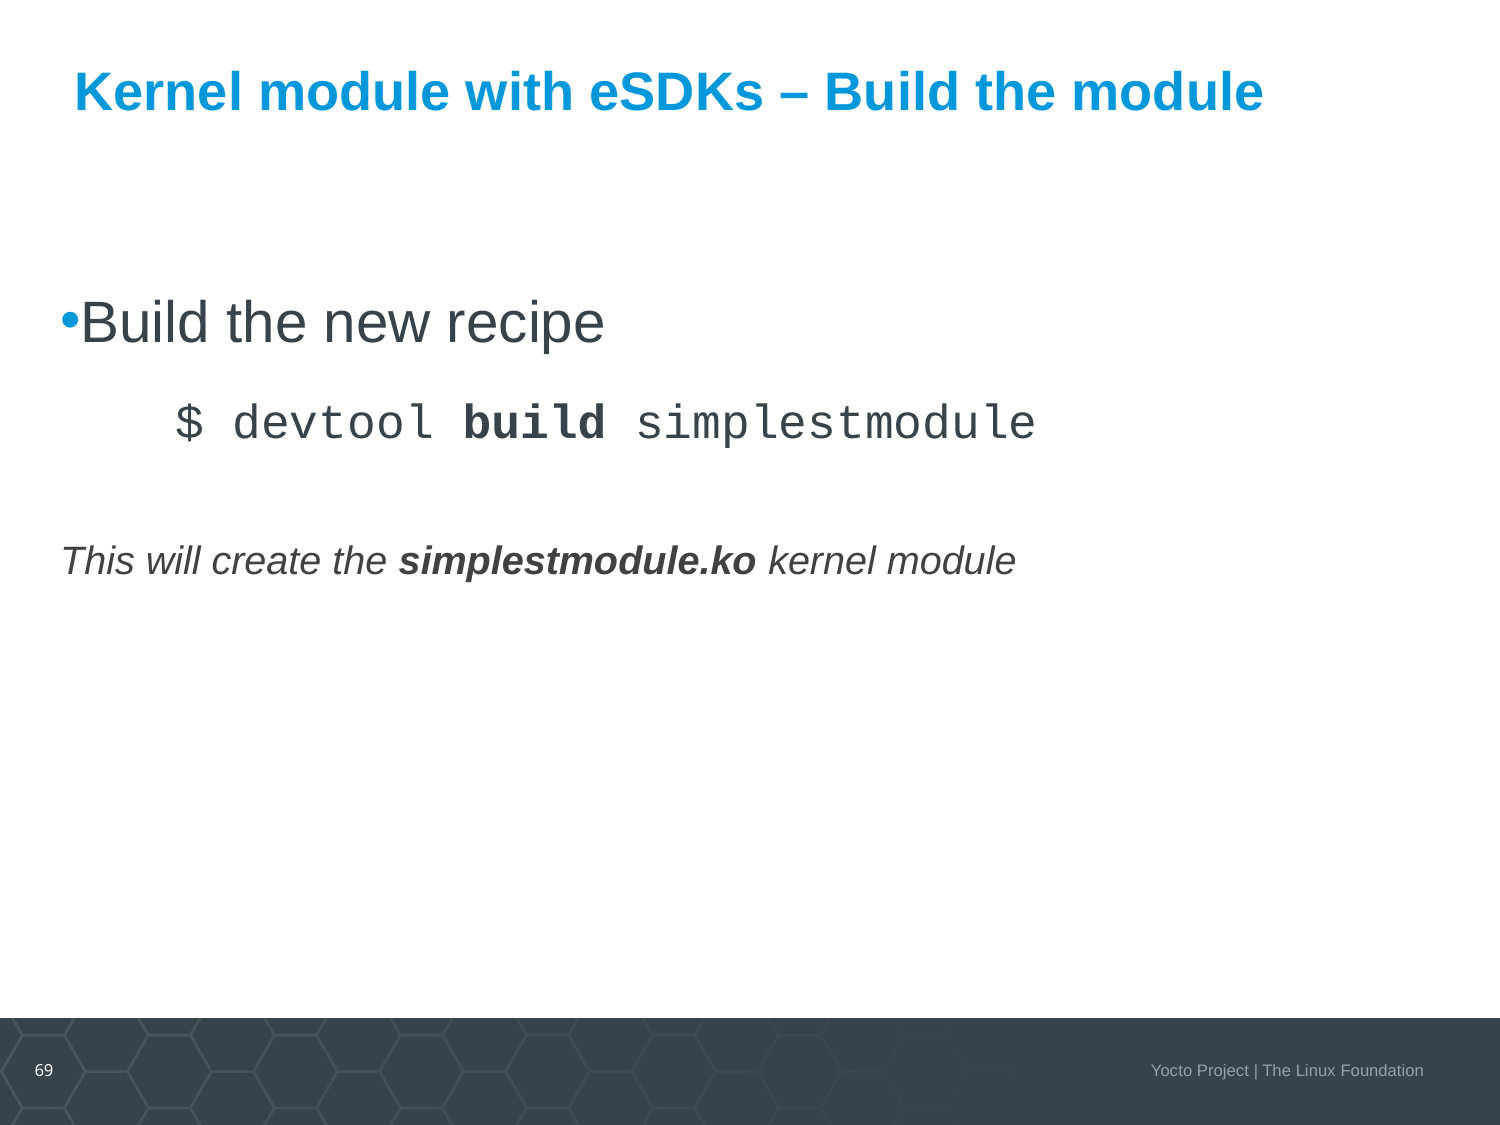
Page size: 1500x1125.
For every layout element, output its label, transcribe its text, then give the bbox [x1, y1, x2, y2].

title Kernel module with eSDKs – Build the module [74, 67, 1424, 213]
picture [0, 0, 1500, 1125]
list Build the new recipe $ devtool build simplestmodule This will create the simplestmodule.ko kernel module [60, 180, 1411, 939]
